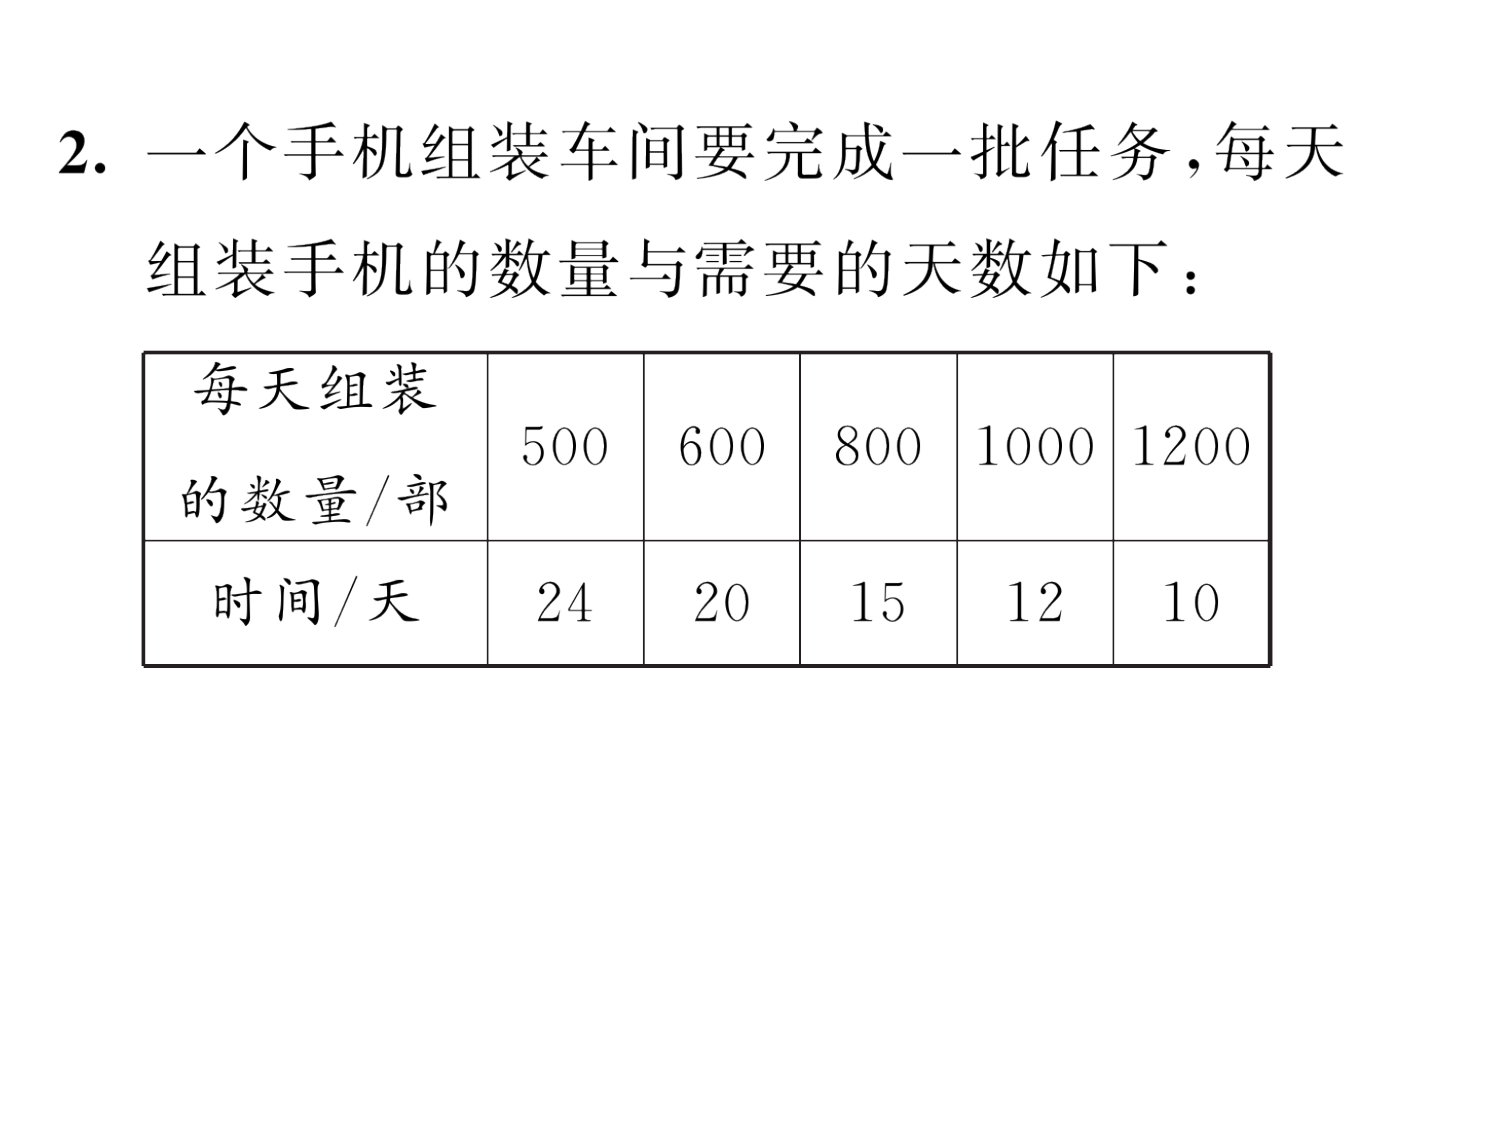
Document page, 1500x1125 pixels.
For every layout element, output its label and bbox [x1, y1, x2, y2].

picture [53, 113, 1471, 921]
